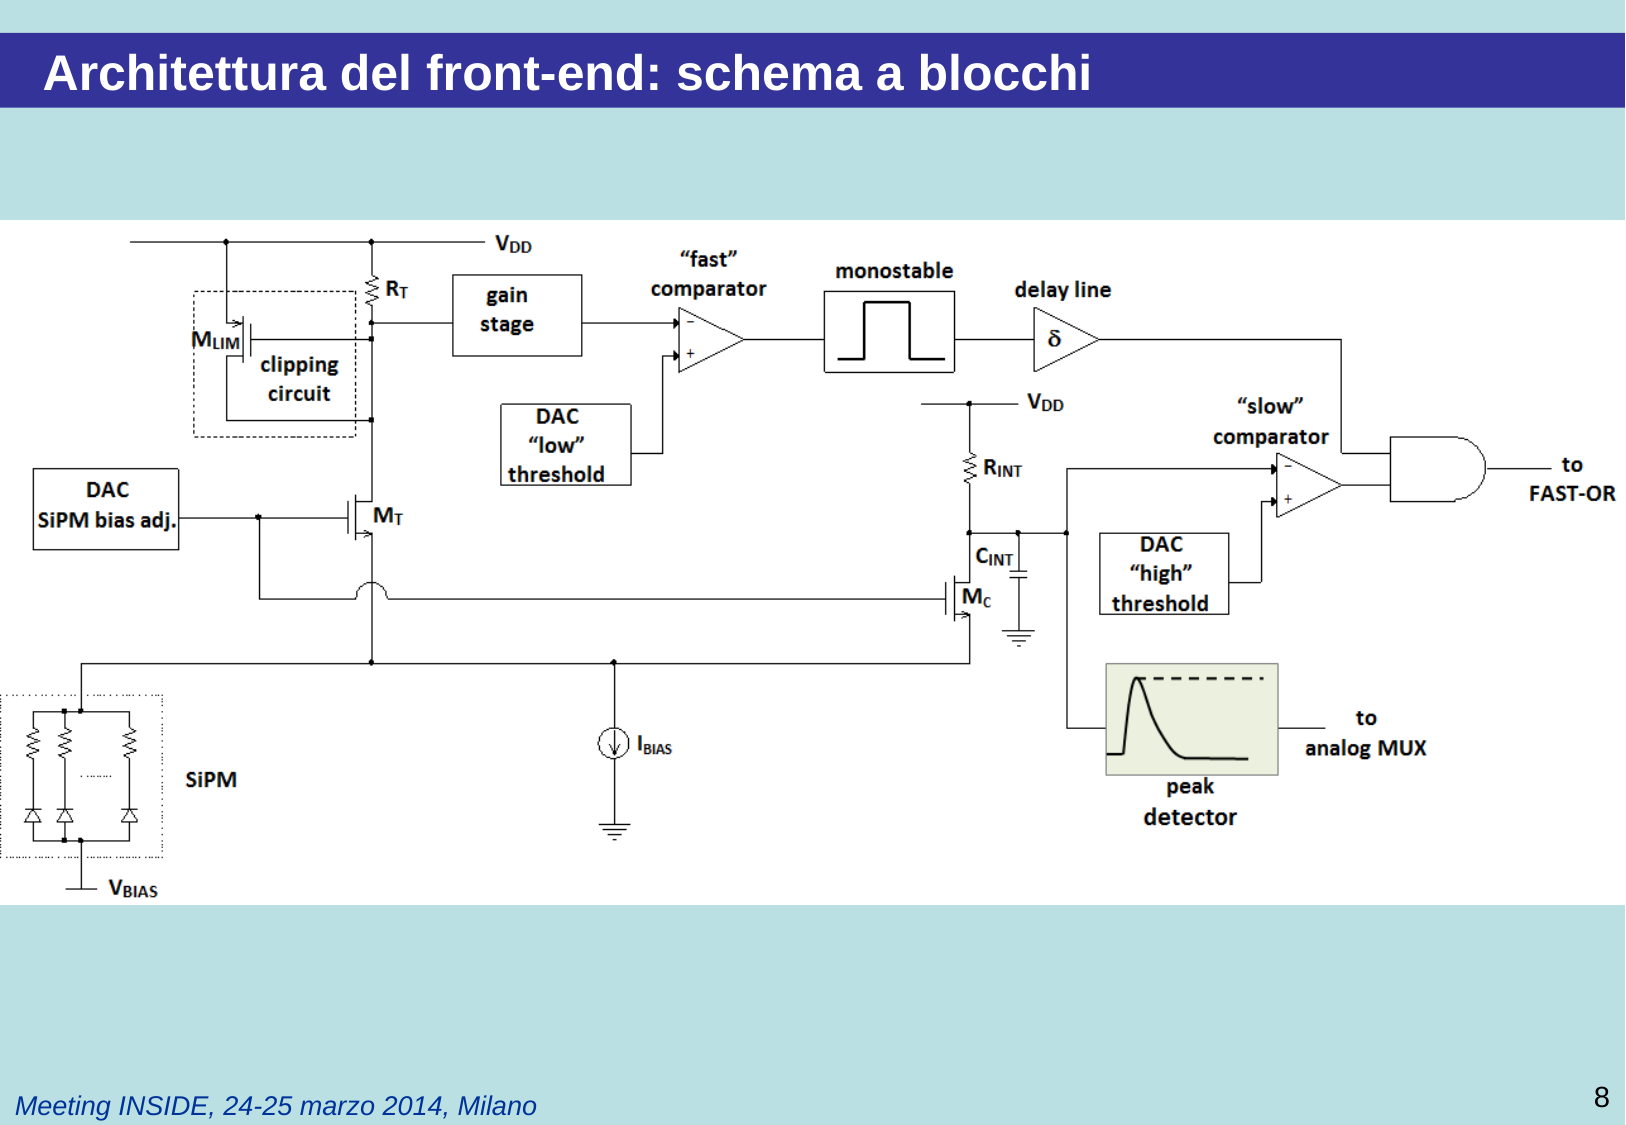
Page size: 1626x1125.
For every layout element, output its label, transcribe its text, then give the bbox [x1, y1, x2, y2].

slide_number 8 [1245, 1071, 1625, 1125]
text_box Meeting INSIDE, 24-25 marzo 2014, Milano [0, 1081, 987, 1125]
picture [0, 220, 1625, 905]
text_box Architettura del front-end: schema a blocchi [0, 32, 1625, 108]
